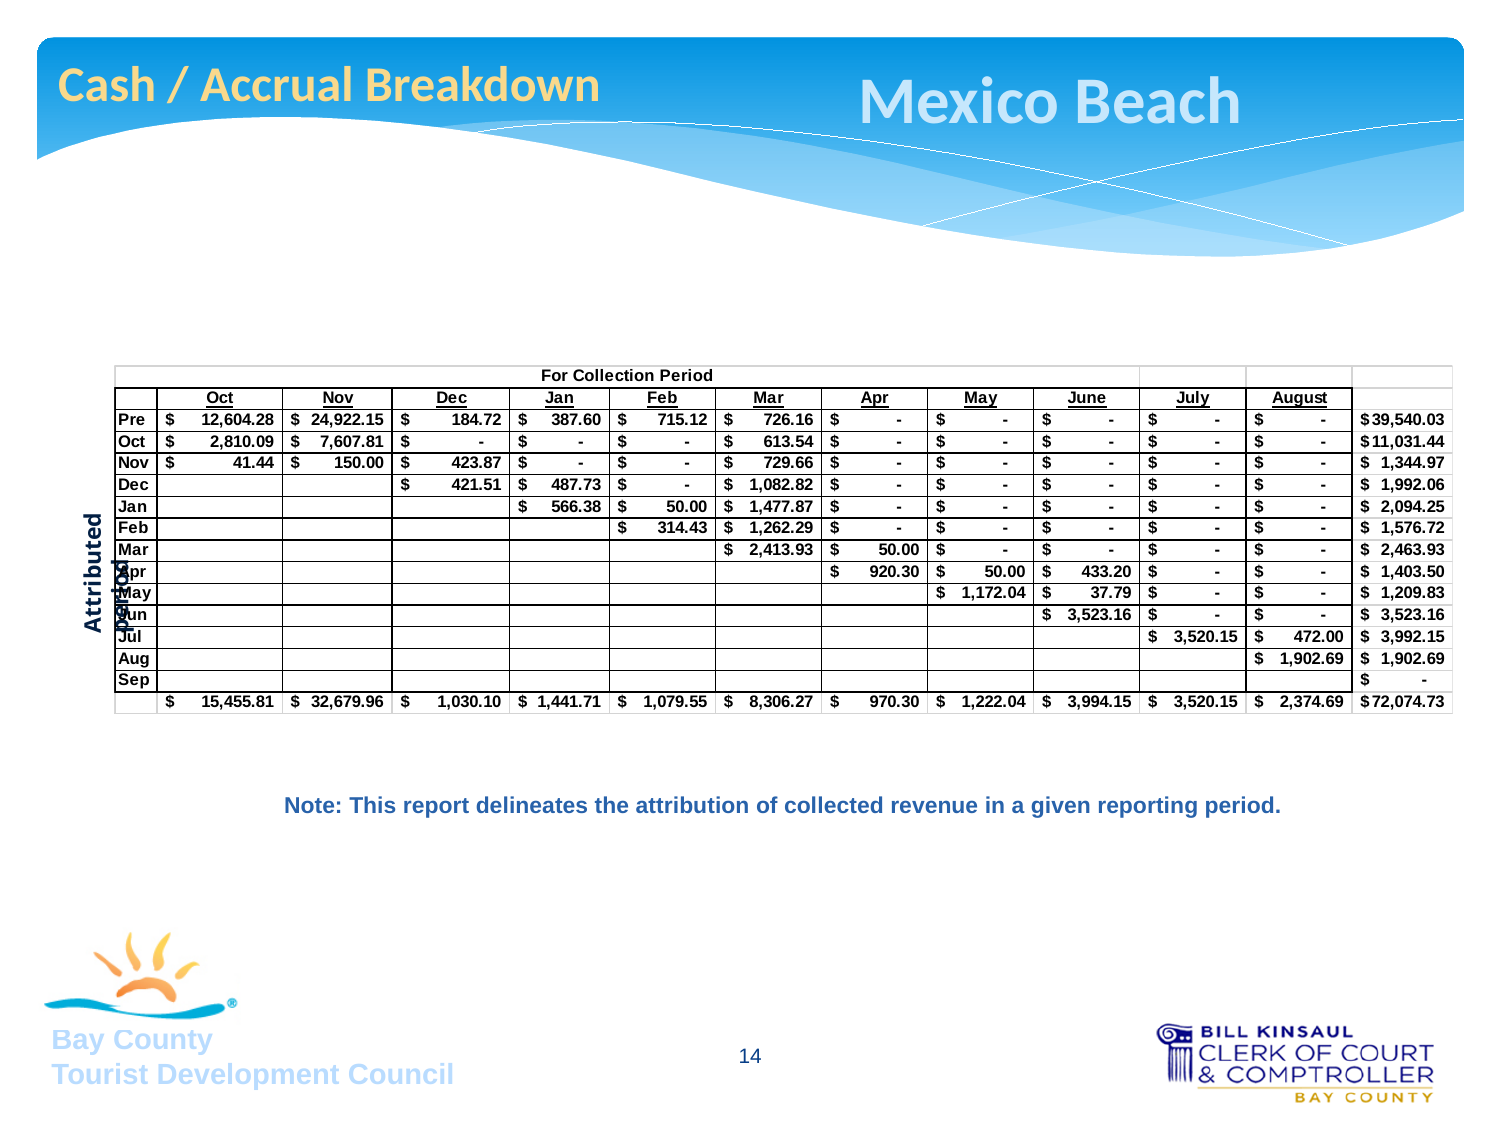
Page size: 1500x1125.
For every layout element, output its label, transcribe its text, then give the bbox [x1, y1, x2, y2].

picture [1149, 1012, 1438, 1110]
text_box Note: This report delineates the attribution of collected revenue in a given reporting period. [269, 782, 1315, 826]
picture [36, 923, 241, 1031]
text_box Mexico Beach [750, 49, 1351, 145]
text_box Attributed period [70, 424, 108, 649]
text_box Bay County Tourist Development Council [36, 1012, 617, 1098]
text_box Cash / Accrual Breakdown [36, 43, 623, 119]
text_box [114, 365, 1454, 715]
slide_number 14 [654, 1025, 846, 1086]
text_box [73, 61, 1424, 166]
